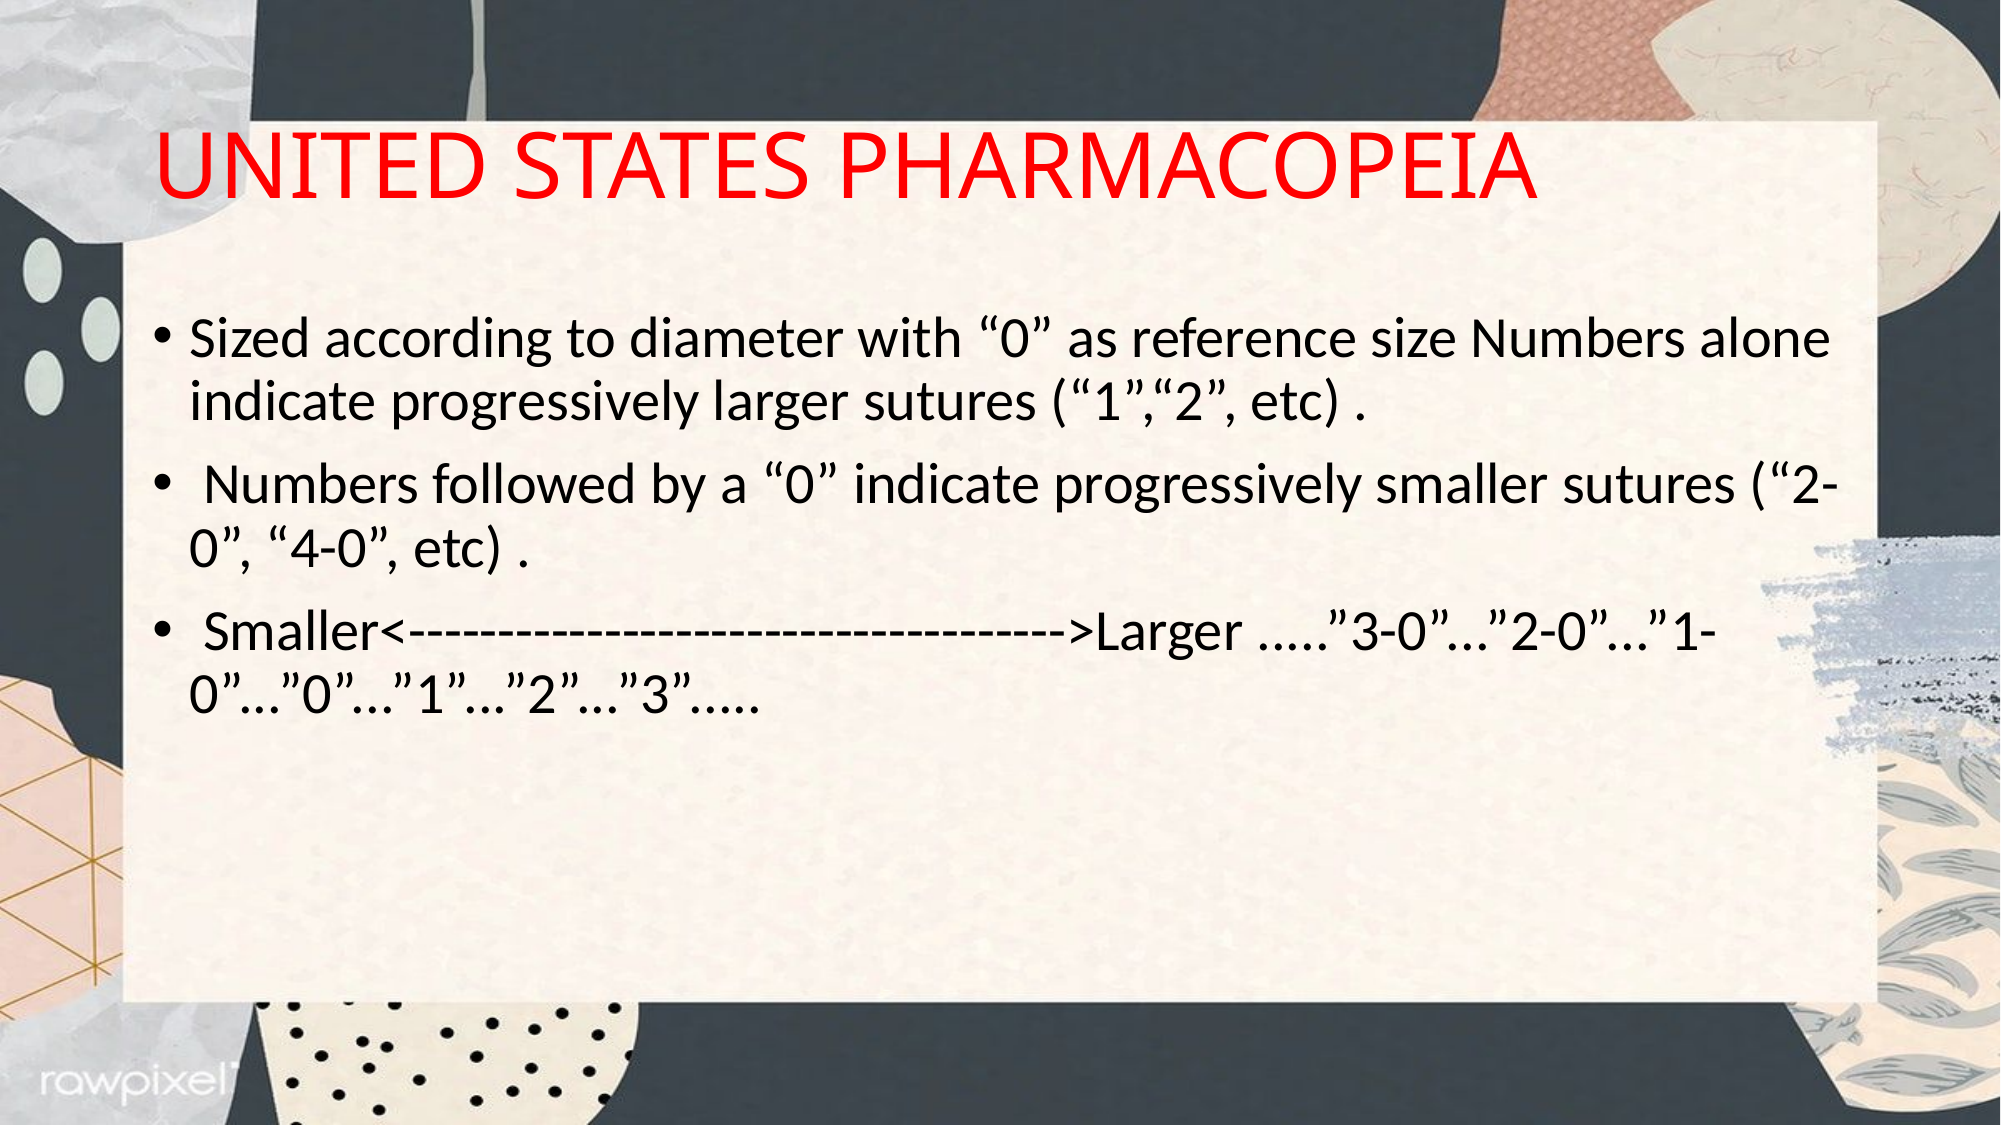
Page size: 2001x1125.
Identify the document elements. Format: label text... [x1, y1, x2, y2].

list Sized according to diameter with “0” as reference size Numbers alone indicate progressively larger sutures (“1”,“2”, etc) . Numbers followed by a “0” indicate progressively smaller sutures (“2-0”, “4-0”, etc) . Smaller<------------------------------------->Larger .....”3-0”...”2-0”...”1-0”...”0”...”1”...”2”...”3”..... [137, 299, 1863, 1014]
picture [0, 0, 2001, 1125]
title UNITED STATES PHARMACOPEIA [137, 59, 1863, 278]
